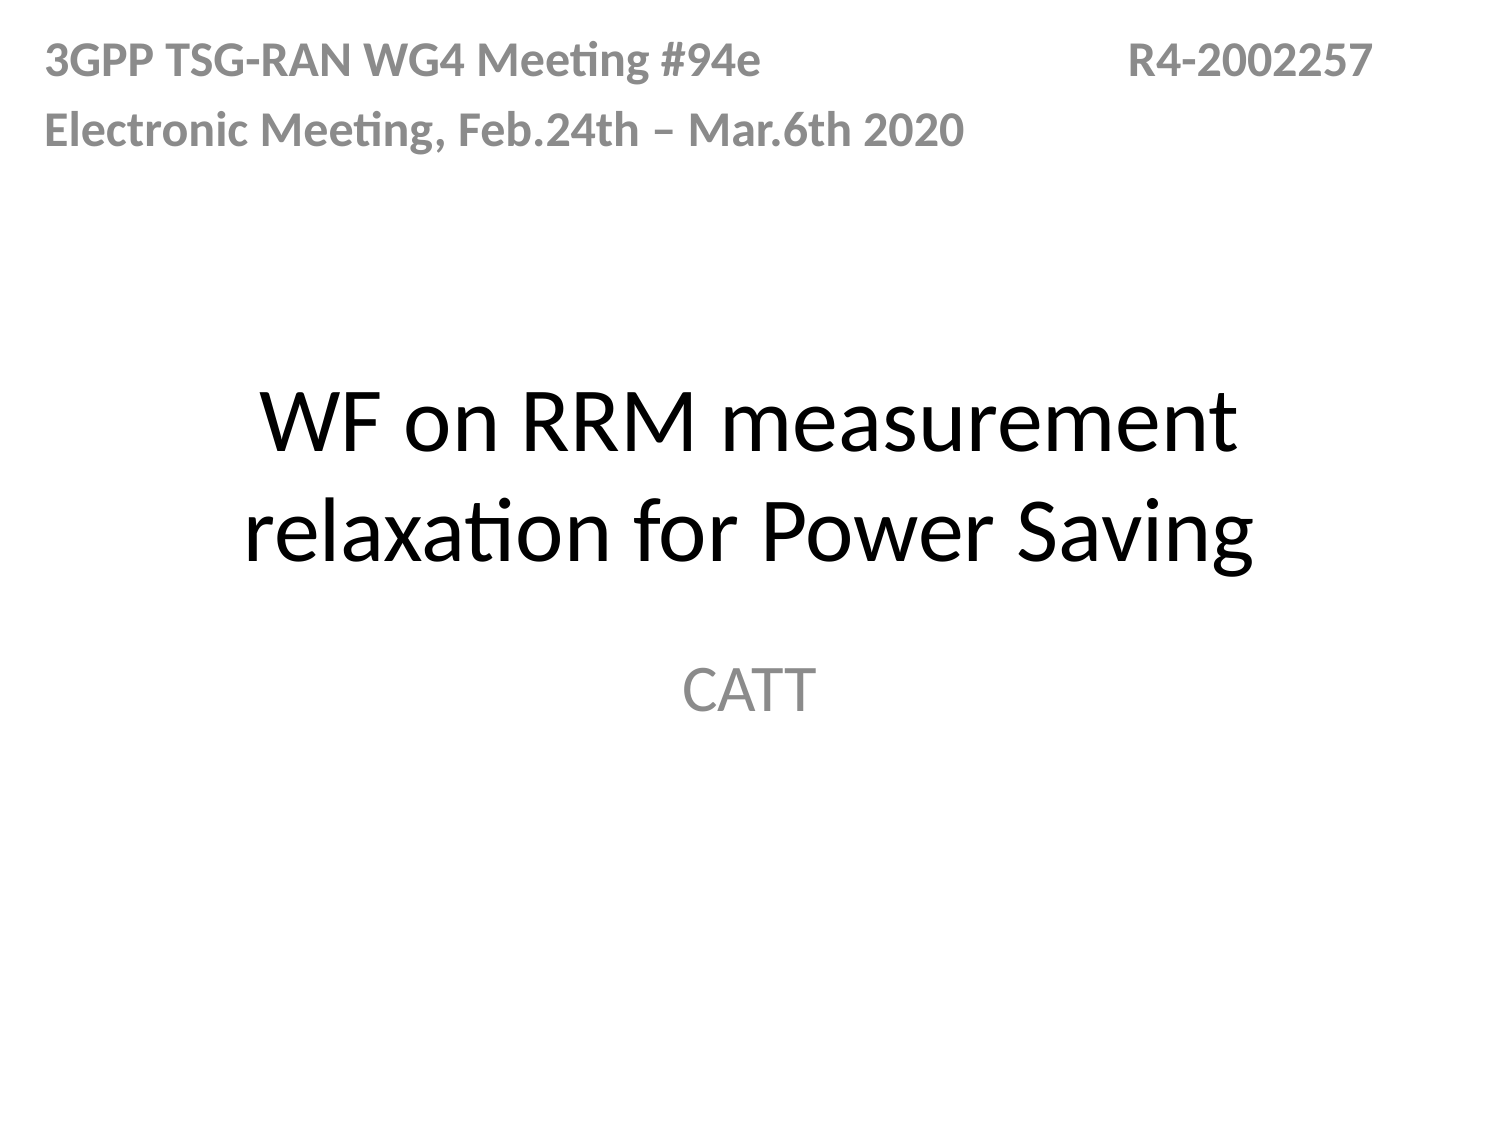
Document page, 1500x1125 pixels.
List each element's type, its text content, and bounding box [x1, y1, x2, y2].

subtitle CATT [225, 637, 1275, 925]
text_box 3GPP TSG-RAN WG4 Meeting #94e R4-2002257 Electronic Meeting, Feb.24th – Mar.6th 2020 [29, 19, 1424, 164]
title WF on RRM measurement relaxation for Power Saving [112, 349, 1388, 591]
